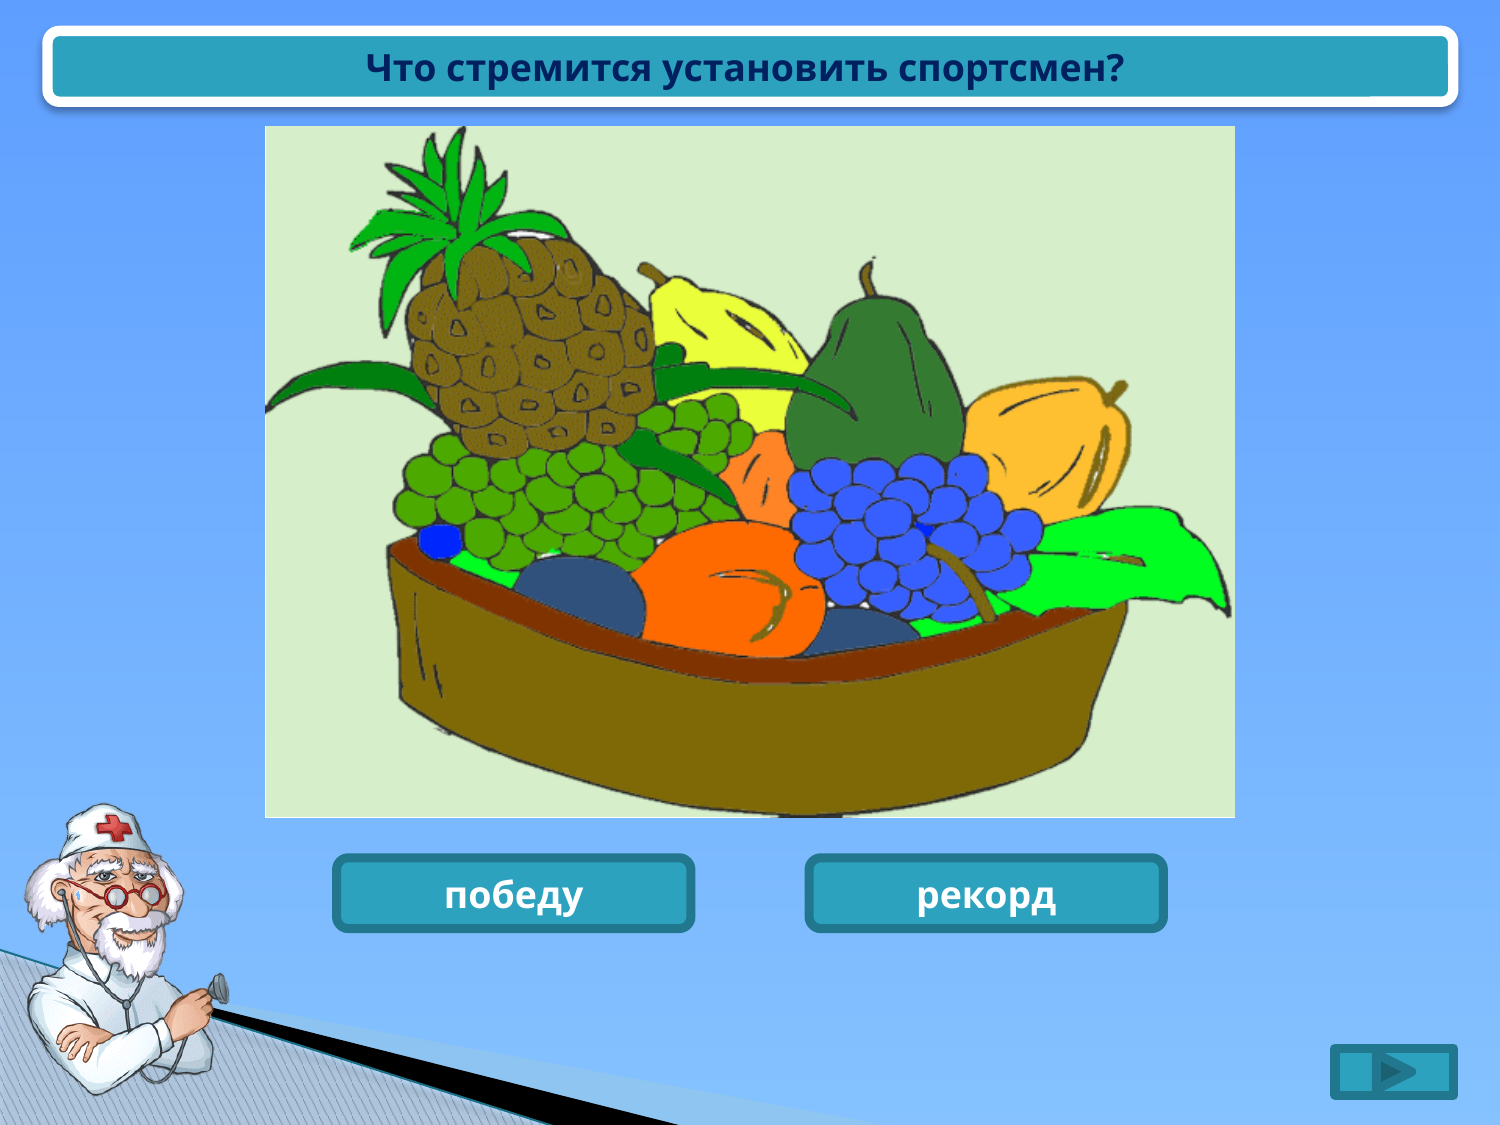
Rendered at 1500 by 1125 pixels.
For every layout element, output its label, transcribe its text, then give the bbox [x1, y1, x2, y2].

text_box Что стремится установить спортсмен? [42, 25, 1459, 107]
text_box [1330, 1044, 1458, 1100]
picture [17, 793, 236, 1103]
text_box победу [332, 853, 696, 934]
text_box рекорд [804, 853, 1168, 934]
picture [265, 125, 1235, 818]
